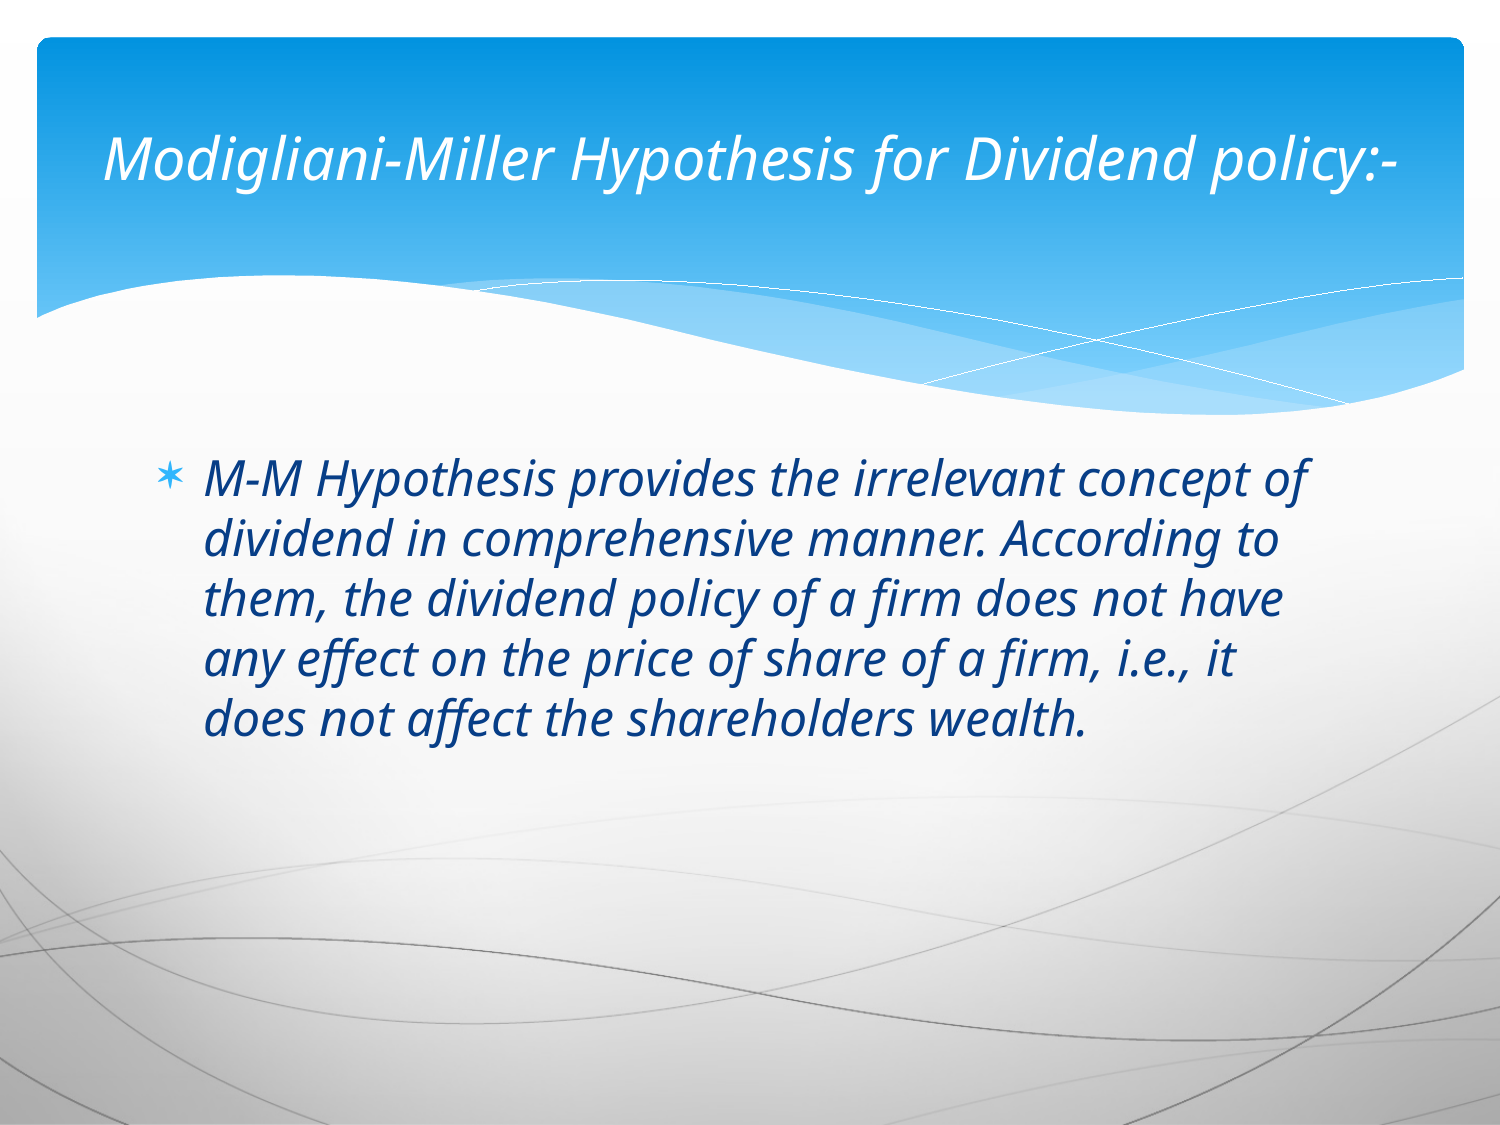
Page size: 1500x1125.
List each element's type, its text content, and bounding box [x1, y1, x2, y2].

list M-M Hypothesis provides the irrelevant concept of dividend in comprehensive manner. According to them, the dividend policy of a firm does not have any effect on the price of share of a firm, i.e., it does not affect the shareholders wealth. [143, 438, 1359, 1005]
title Modigliani-Miller Hypothesis for Dividend policy:- [76, 90, 1427, 296]
